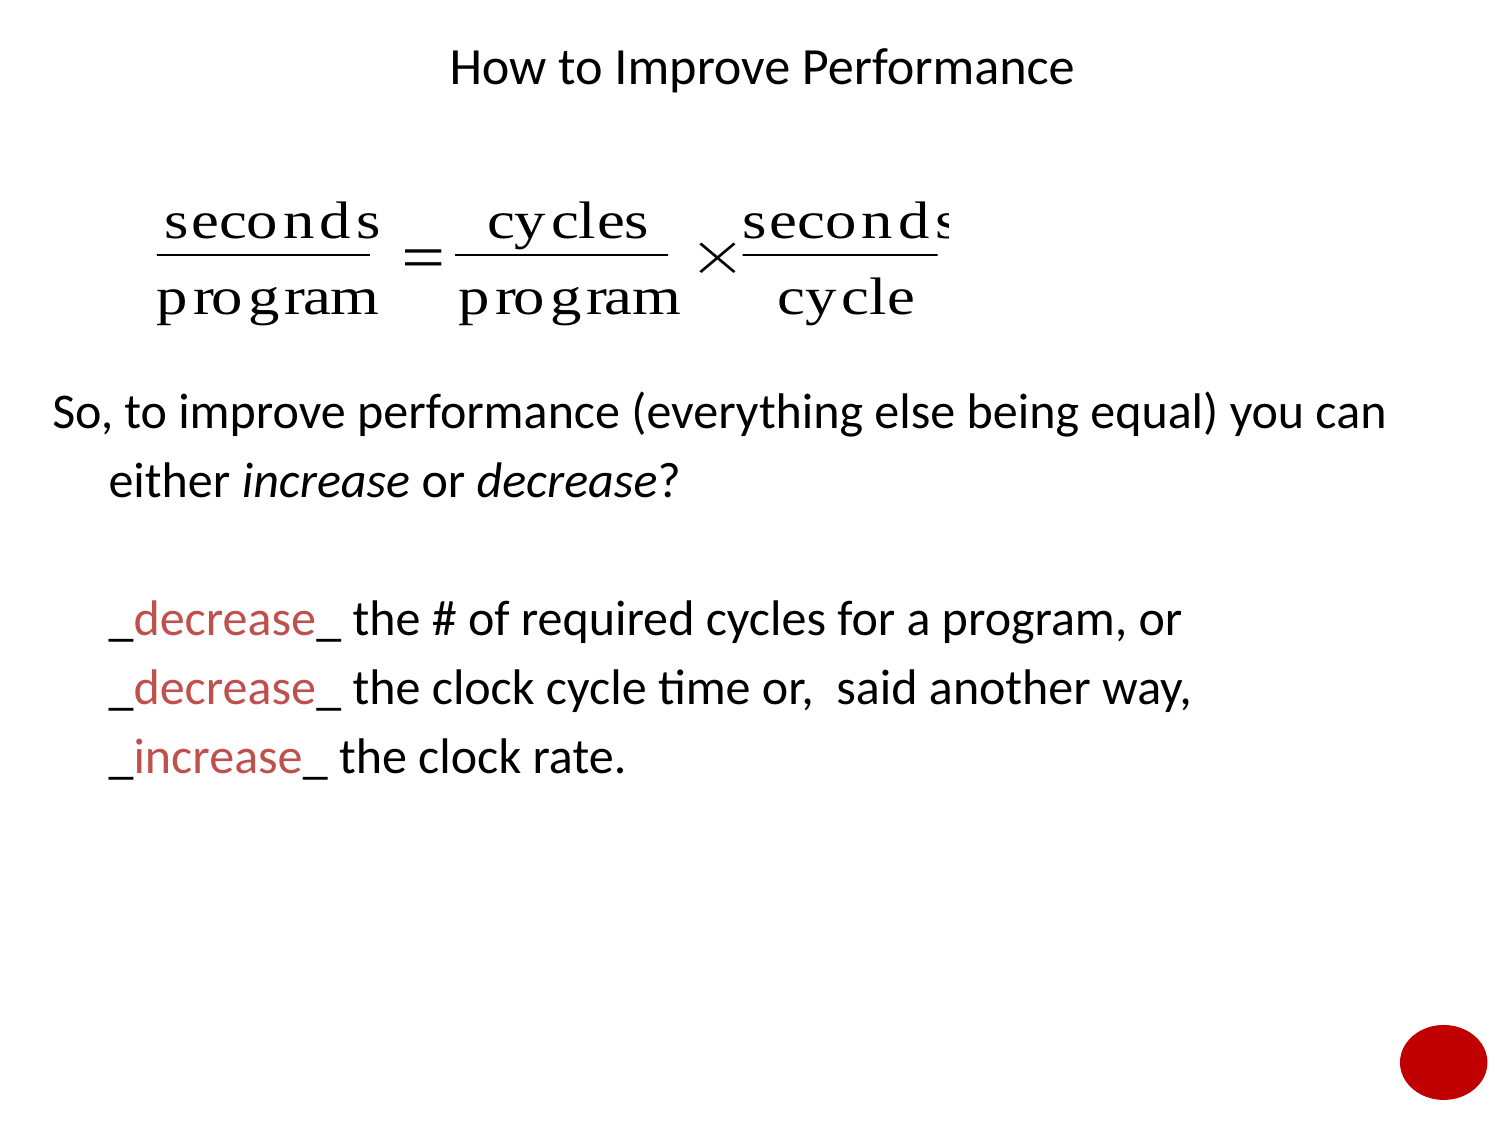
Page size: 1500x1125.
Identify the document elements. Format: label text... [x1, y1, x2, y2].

text_box [1397, 1022, 1490, 1103]
list So, to improve performance (everything else being equal) you can either increase or decrease? _decrease_ the # of required cycles for a program, or _decrease_ the clock cycle time or, said another way, _increase_ the clock rate. [37, 362, 1463, 888]
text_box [149, 199, 1030, 426]
title How to Improve Performance [125, 24, 1400, 103]
text_box [36, 51, 742, 130]
